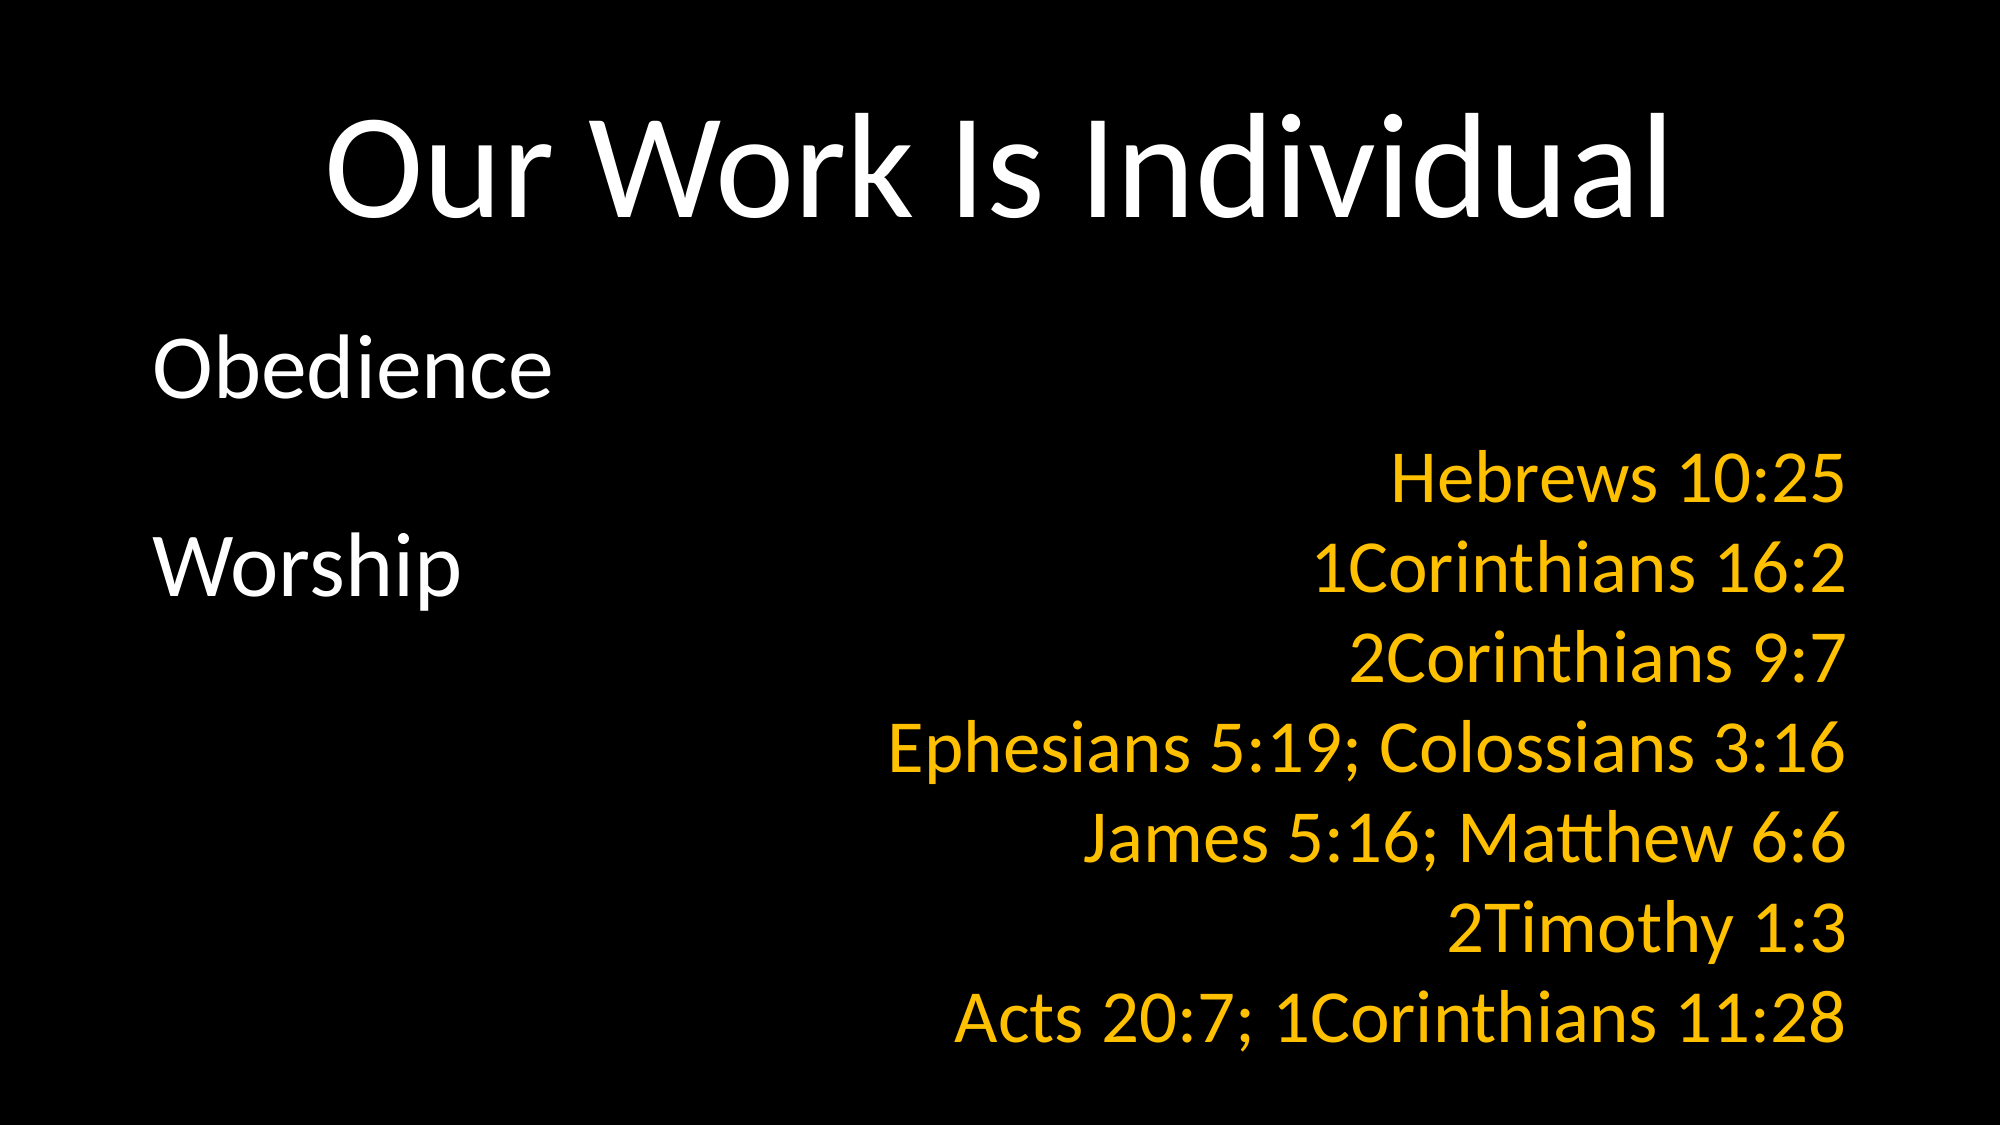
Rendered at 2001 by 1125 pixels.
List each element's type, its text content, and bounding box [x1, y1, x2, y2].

list Obedience Worship [137, 299, 843, 1066]
title Our Work Is Individual [137, 59, 1863, 278]
list Hebrews 10:25 1Corinthians 16:2 2Corinthians 9:7 Ephesians 5:19; Colossians 3:16 James 5:16; Matthew 6:6 2Timothy 1:3 Acts 20:7; 1Corinthians 11:28 [843, 299, 1863, 1066]
